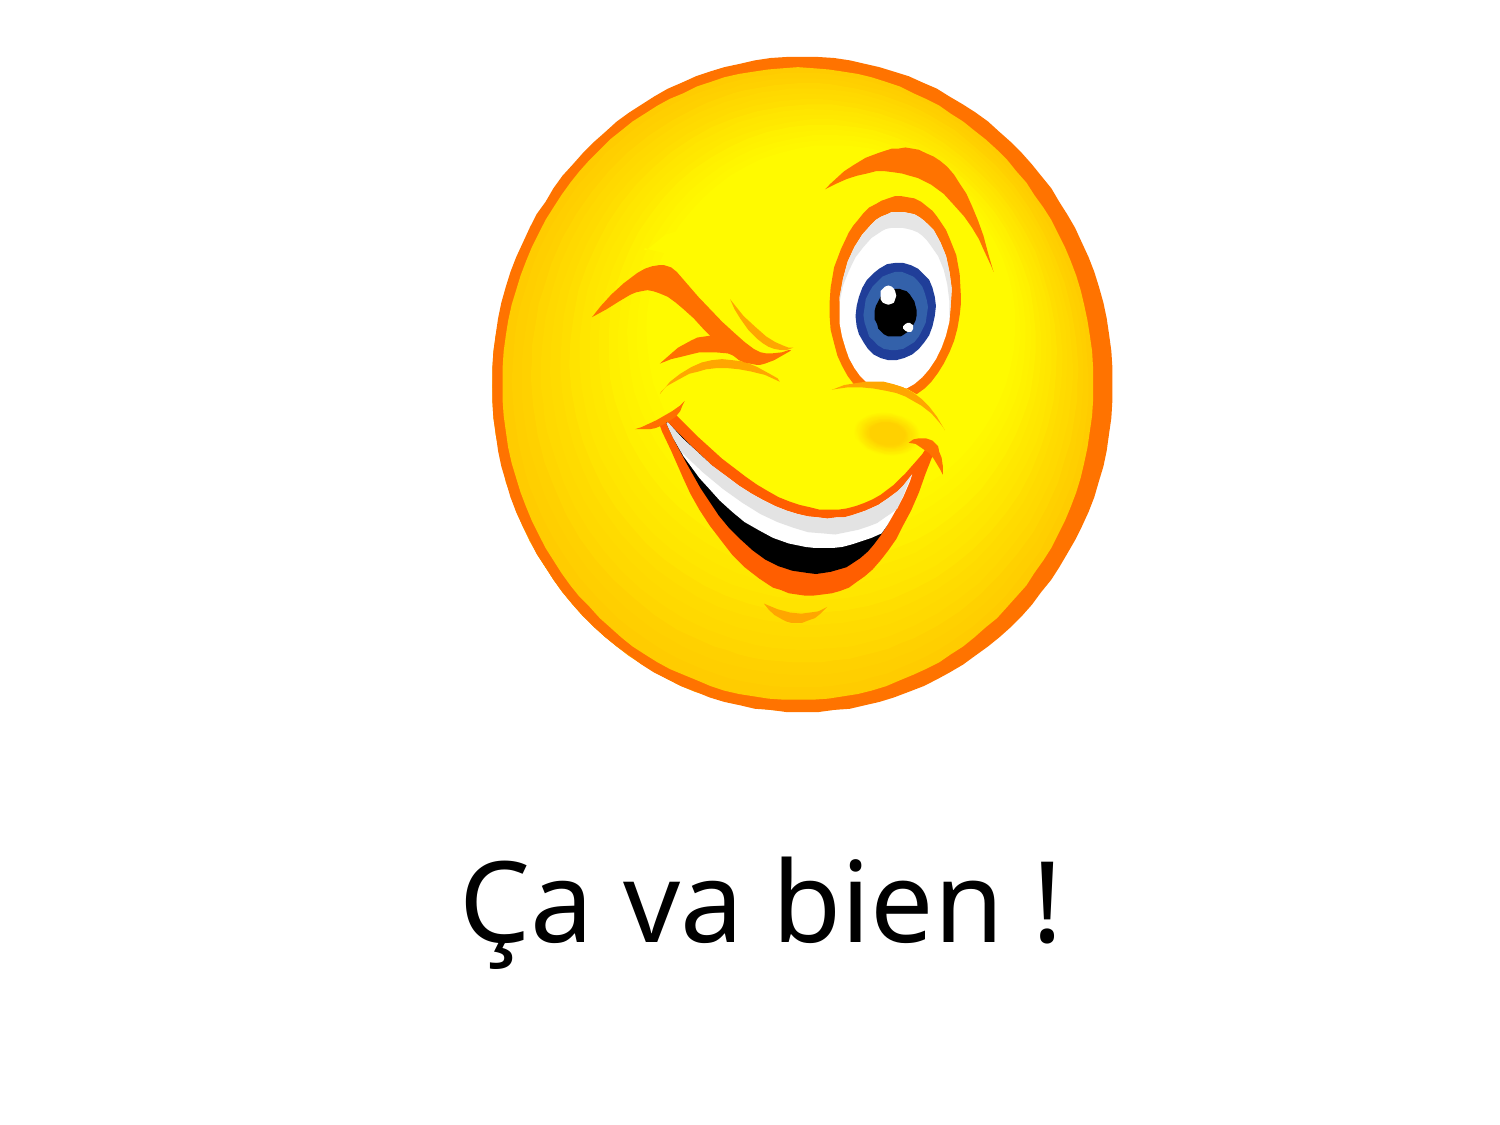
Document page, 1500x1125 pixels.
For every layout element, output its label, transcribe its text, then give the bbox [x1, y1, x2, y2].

text_box Ça va bien ! [206, 822, 1317, 973]
picture [490, 54, 1115, 715]
